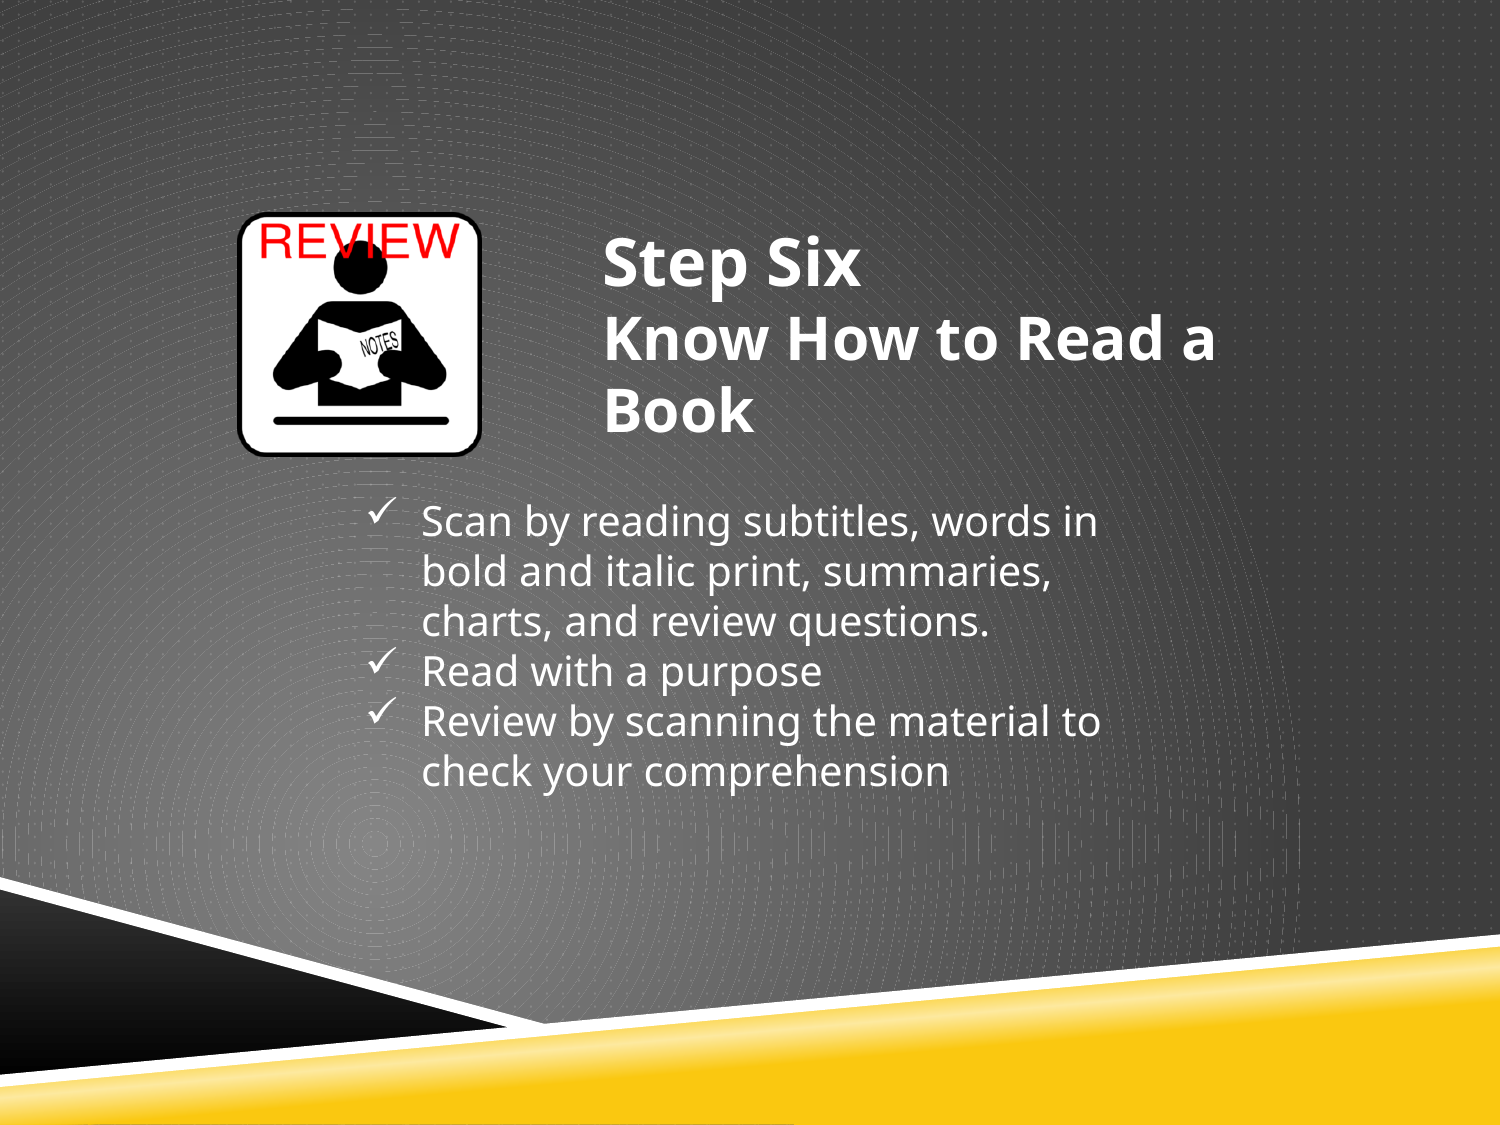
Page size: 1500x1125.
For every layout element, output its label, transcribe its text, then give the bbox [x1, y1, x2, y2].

text_box Scan by reading subtitles, words in bold and italic print, summaries, charts, and review questions. Read with a purpose Review by scanning the material to check your comprehension [349, 487, 1208, 803]
text_box Step Six Know How to Read a Book [587, 212, 1288, 453]
picture [237, 212, 482, 457]
